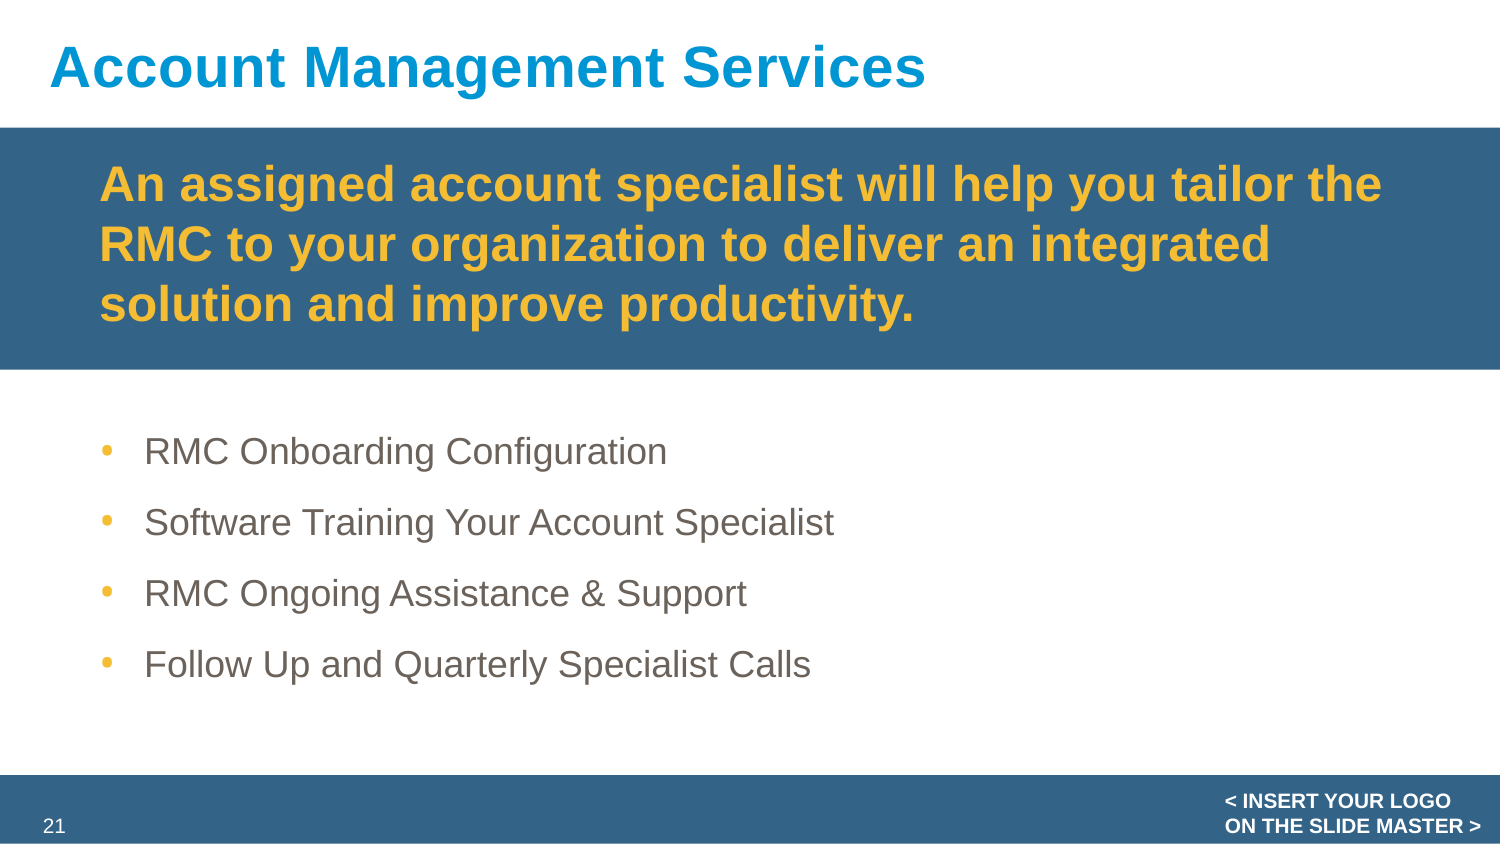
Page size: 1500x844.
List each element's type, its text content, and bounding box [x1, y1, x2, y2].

text_box [0, 127, 1500, 370]
list An assigned account specialist will help you tailor the RMC to your organization to deliver an integrated solution and improve productivity. [98, 151, 1406, 370]
list RMC Onboarding Configuration Software Training Your Account Specialist RMC Ongoing Assistance & Support Follow Up and Quarterly Specialist Calls [98, 421, 1451, 734]
title Account Management Services [49, 18, 1451, 111]
